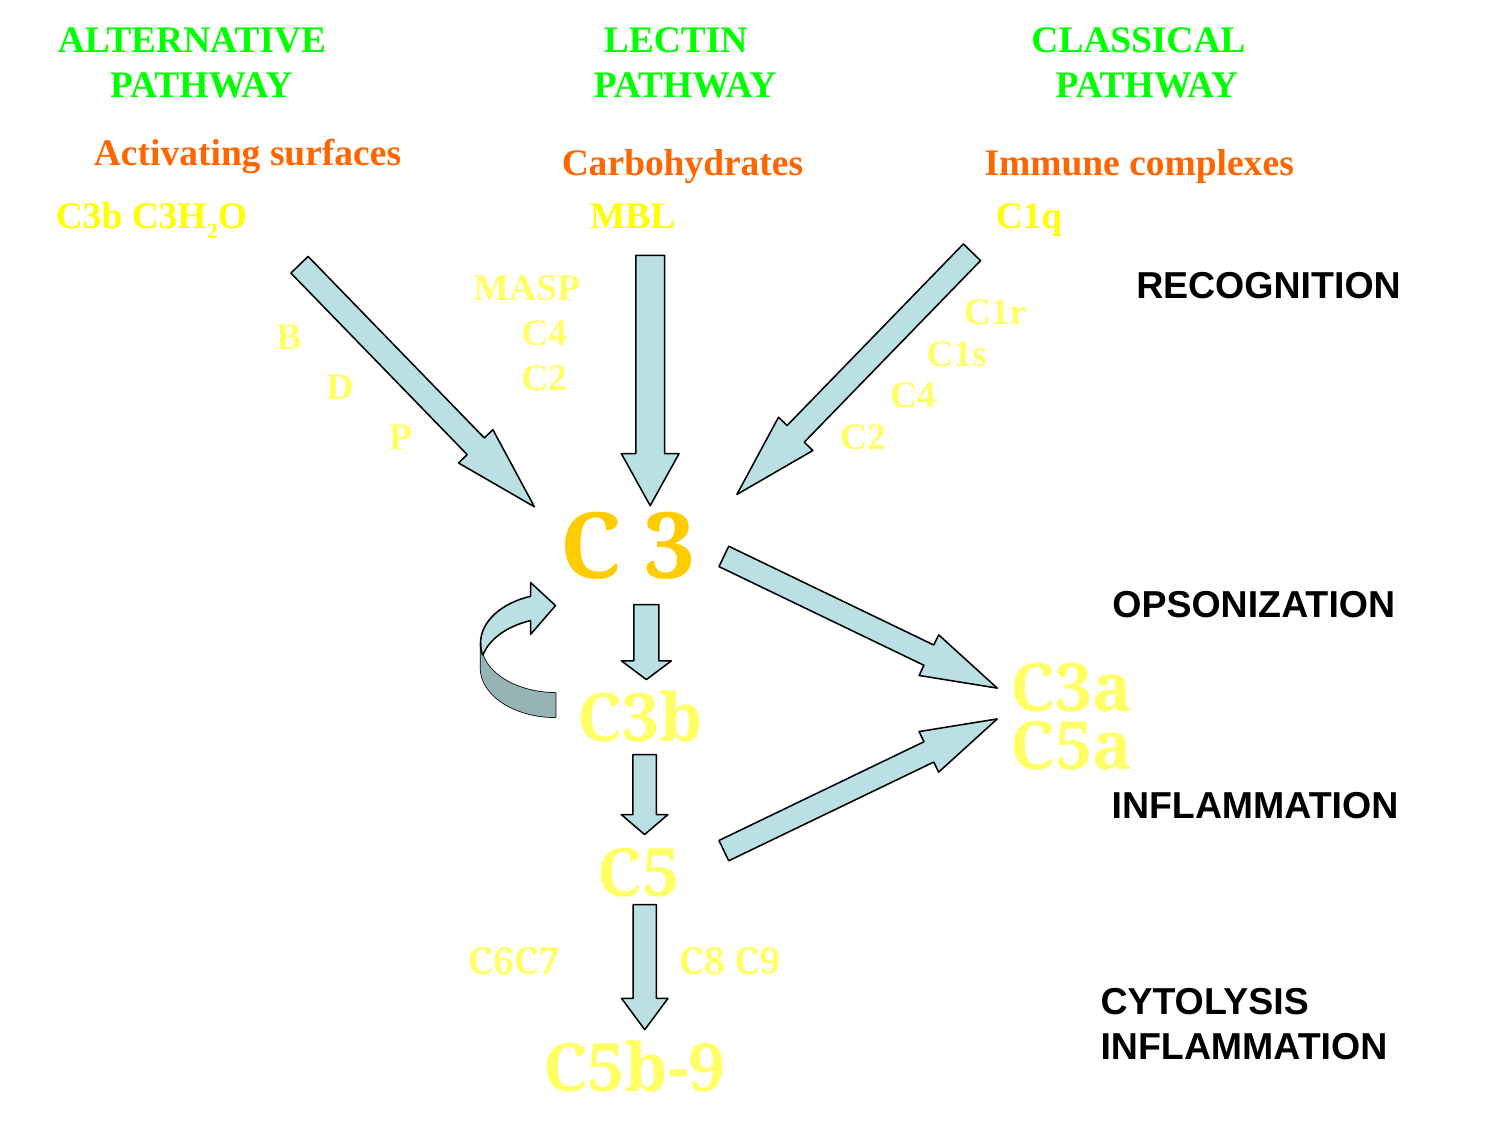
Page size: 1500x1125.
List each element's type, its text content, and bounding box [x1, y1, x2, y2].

text_box INFLAMMATION [1377, 773, 1407, 834]
text_box CYTOLYSIS INFLAMMATION [1377, 969, 1396, 1075]
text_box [5, 6, 1377, 1108]
text_box OPSONIZATION [1377, 572, 1404, 633]
text_box RECOGNITION [1377, 253, 1409, 314]
